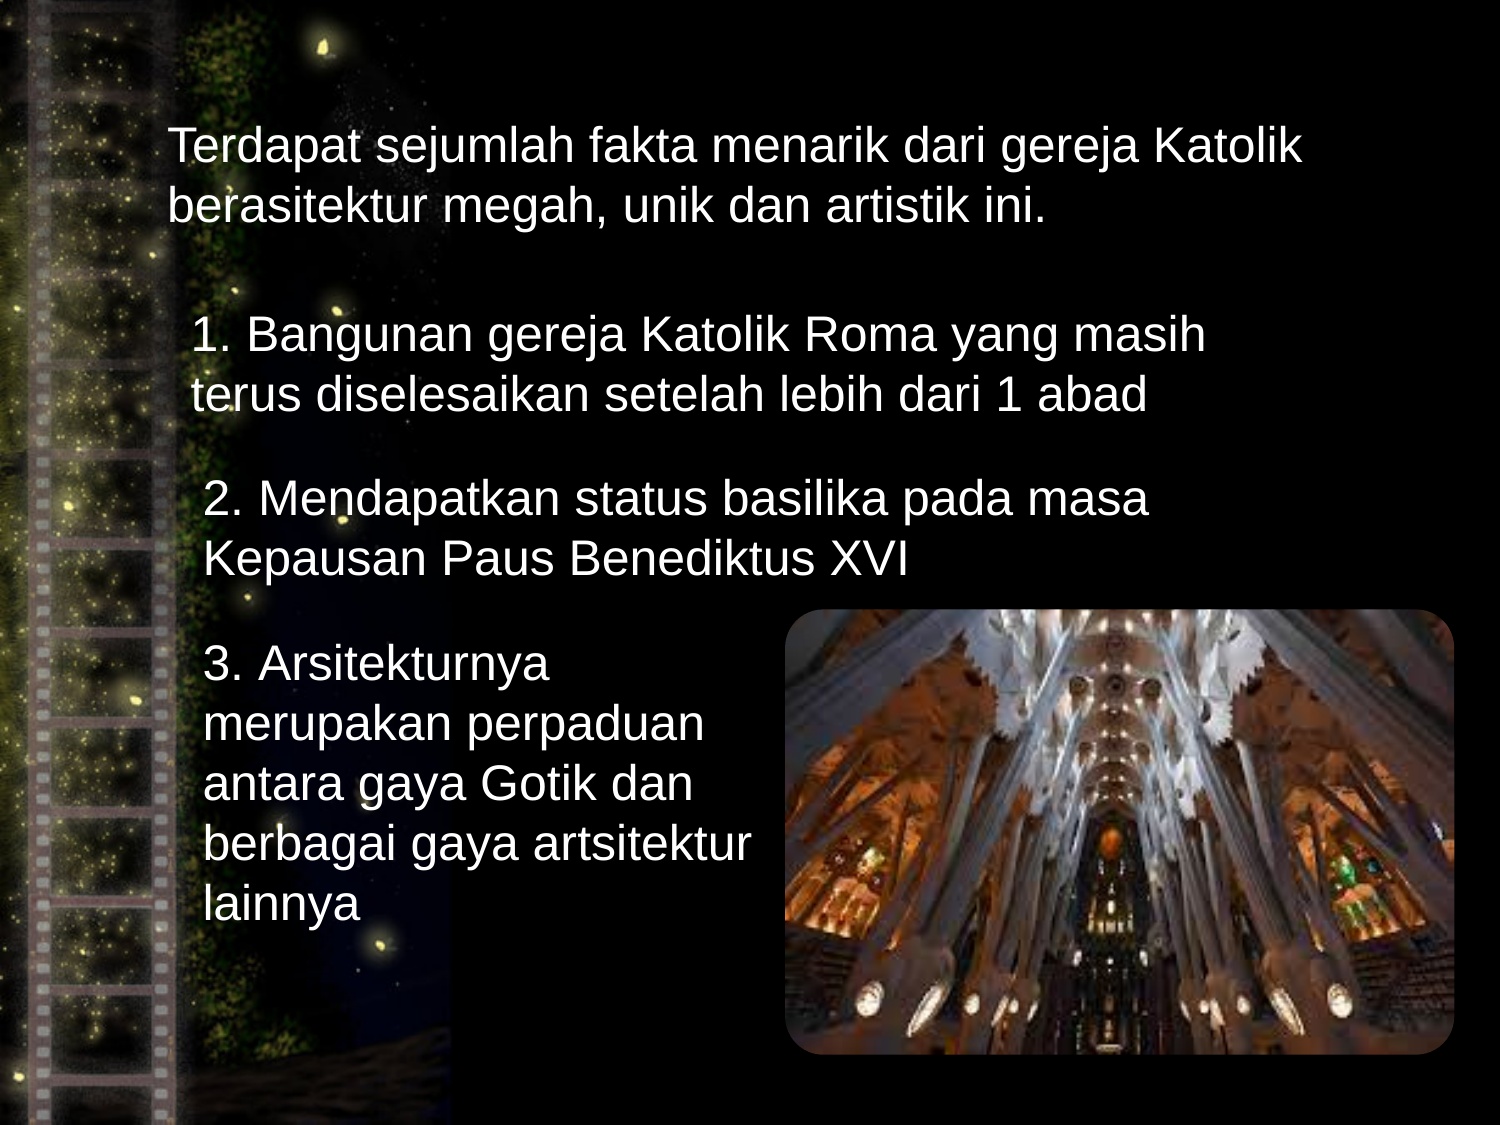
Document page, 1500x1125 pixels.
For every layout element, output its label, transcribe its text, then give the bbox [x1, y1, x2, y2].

text_box Terdapat sejumlah fakta menarik dari gereja Katolik berasitektur megah, unik dan artistik ini. [152, 105, 1383, 241]
text_box 1. Bangunan gereja Katolik Roma yang masih terus diselesaikan setelah lebih dari 1 abad [175, 293, 1301, 429]
text_box 2. Mendapatkan status basilika pada masa Kepausan Paus Benediktus XVI [187, 457, 1184, 593]
picture [0, 0, 1500, 1125]
text_box 3. Arsitekturnya merupakan perpaduan antara gaya Gotik dan berbagai gaya artsitektur lainnya [187, 622, 779, 938]
